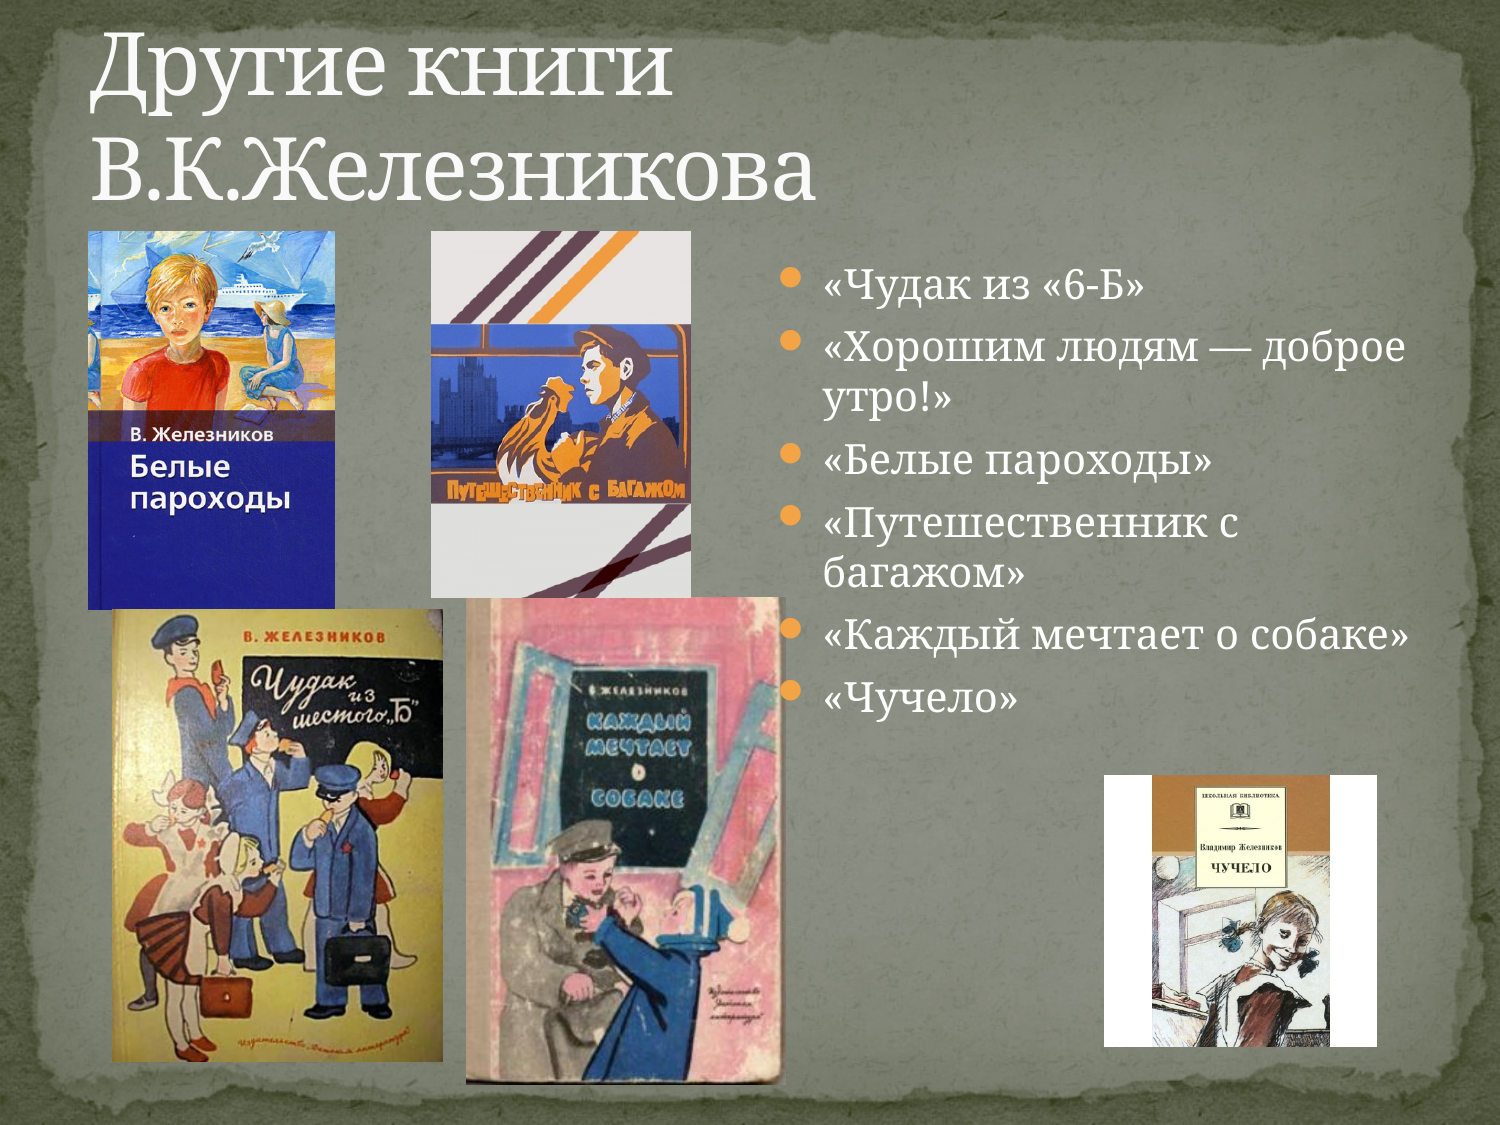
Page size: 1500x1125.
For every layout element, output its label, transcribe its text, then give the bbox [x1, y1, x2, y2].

picture [88, 231, 443, 1062]
list «Чудак из «6-Б» «Хорошим людям — доброе утро!» «Белые пароходы» «Путешественник с багажом» «Каждый мечтает о собаке» «Чучело» [762, 249, 1429, 1000]
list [468, 599, 785, 1084]
title Другие книги В.К.Железникова [74, 24, 1425, 225]
picture [431, 231, 691, 598]
picture [1104, 775, 1377, 1047]
